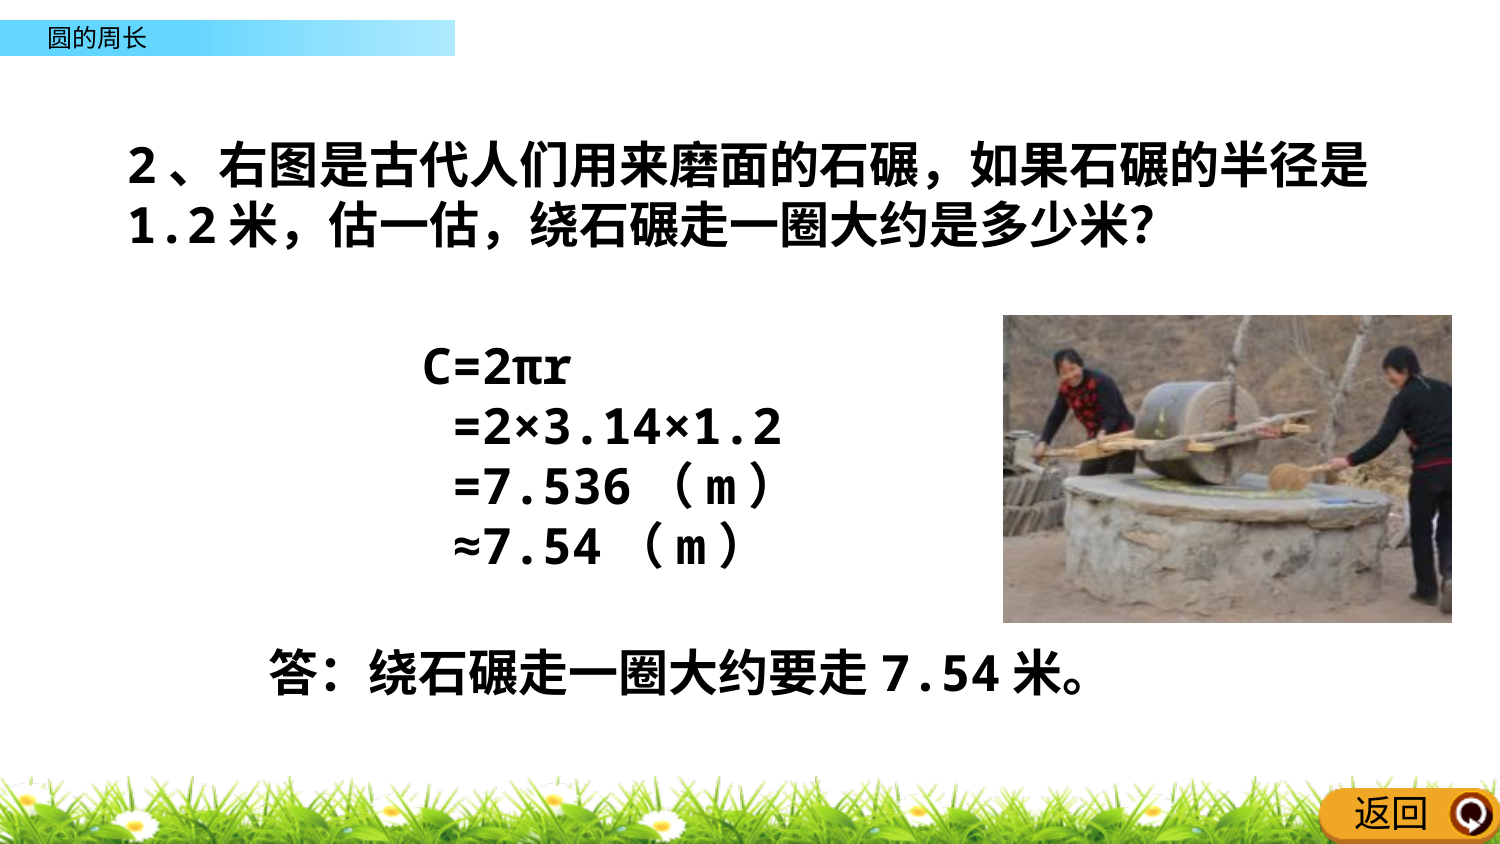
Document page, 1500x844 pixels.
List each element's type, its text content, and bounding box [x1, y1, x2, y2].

picture [0, 776, 1500, 844]
text_box 答：绕石碾走一圈大约要走7.54米。 [253, 634, 1235, 710]
picture [1002, 315, 1453, 623]
text_box C=2πr =2×3.14×1.2 =7.536（m） ≈7.54（m） [407, 327, 821, 643]
text_box 2、右图是古代人们用来磨面的石碾，如果石碾的半径是1.2米，估一估，绕石碾走一圈大约是多少米？ [112, 126, 1443, 262]
